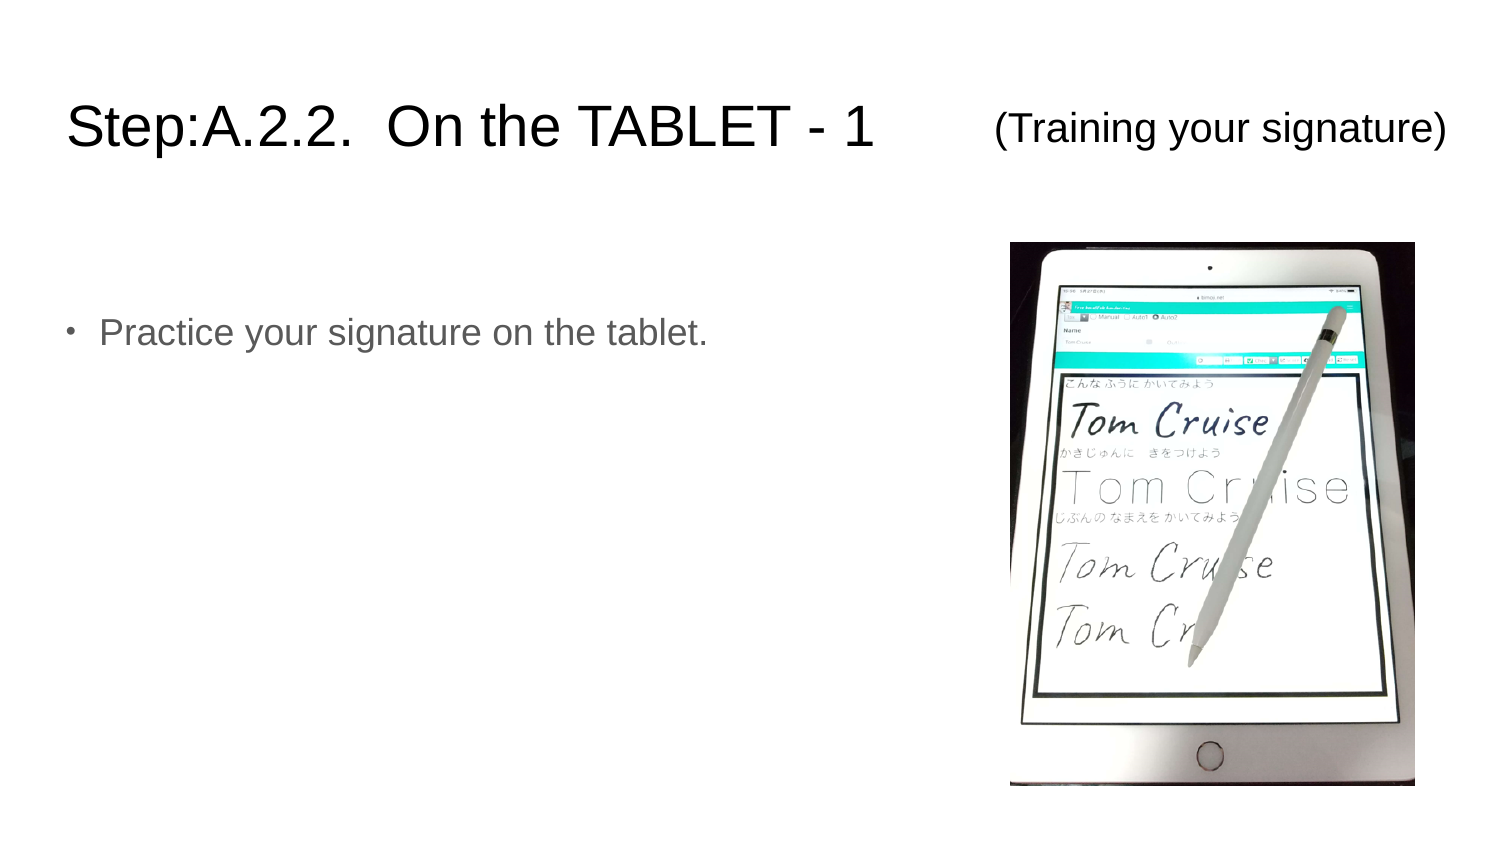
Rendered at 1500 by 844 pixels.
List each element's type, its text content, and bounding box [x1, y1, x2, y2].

list ・Practice your signature on the tablet. [37, 285, 742, 370]
picture [1007, 242, 1415, 786]
title (Training your signature) [979, 85, 1468, 155]
title Step:A.2.2. On the TABLET - 1 [51, 72, 947, 167]
